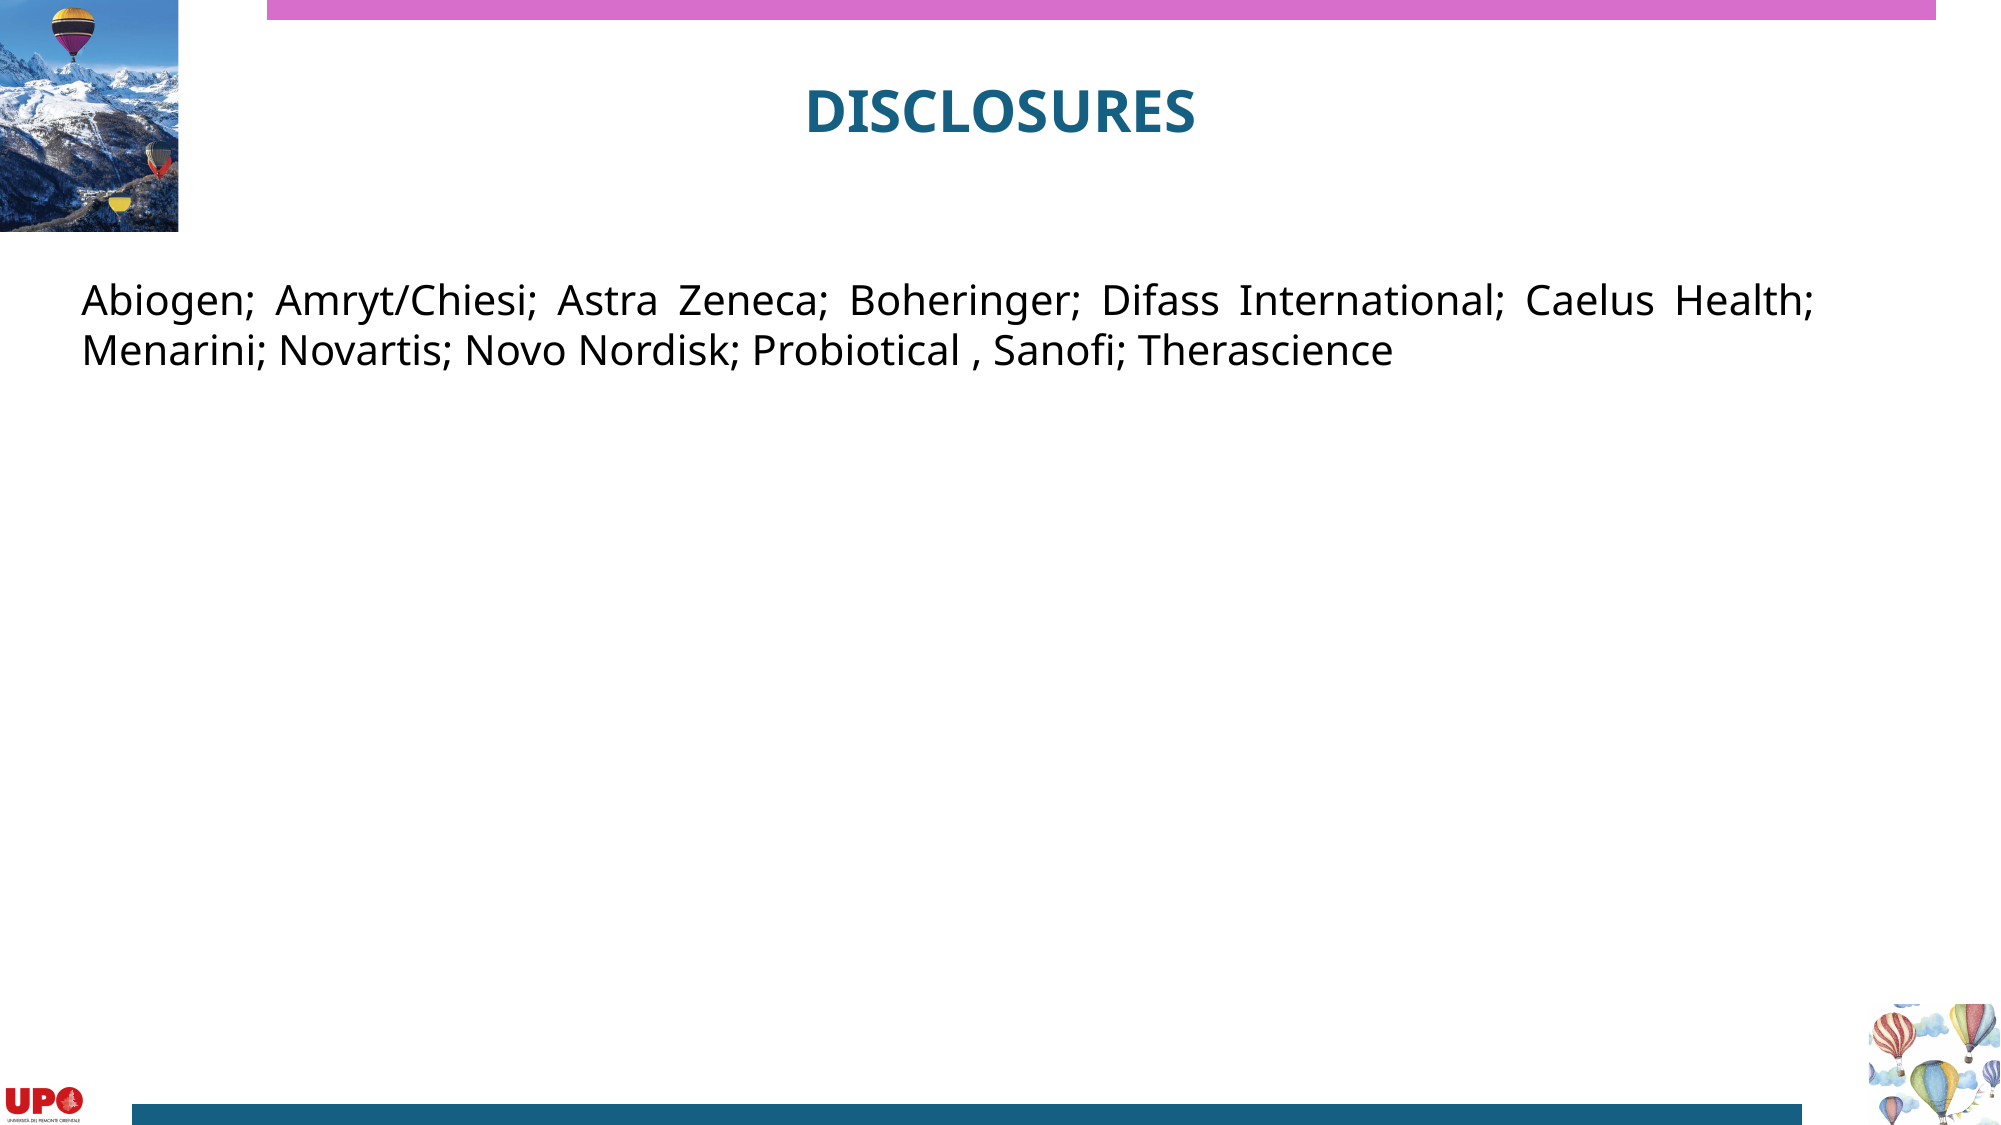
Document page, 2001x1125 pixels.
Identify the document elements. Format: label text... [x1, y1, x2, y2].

picture [0, 0, 179, 233]
text_box Abiogen; Amryt/Chiesi; Astra Zeneca; Boheringer; Difass International; Caelus Health; Menarini; Novartis; Novo Nordisk; Probiotical , Sanofi; Therascience [66, 266, 1831, 382]
title DISCLOSURES [536, 66, 1464, 153]
picture [1868, 1003, 2000, 1125]
text_box [132, 1104, 1802, 1125]
picture [0, 1083, 90, 1125]
text_box [267, 0, 1936, 20]
